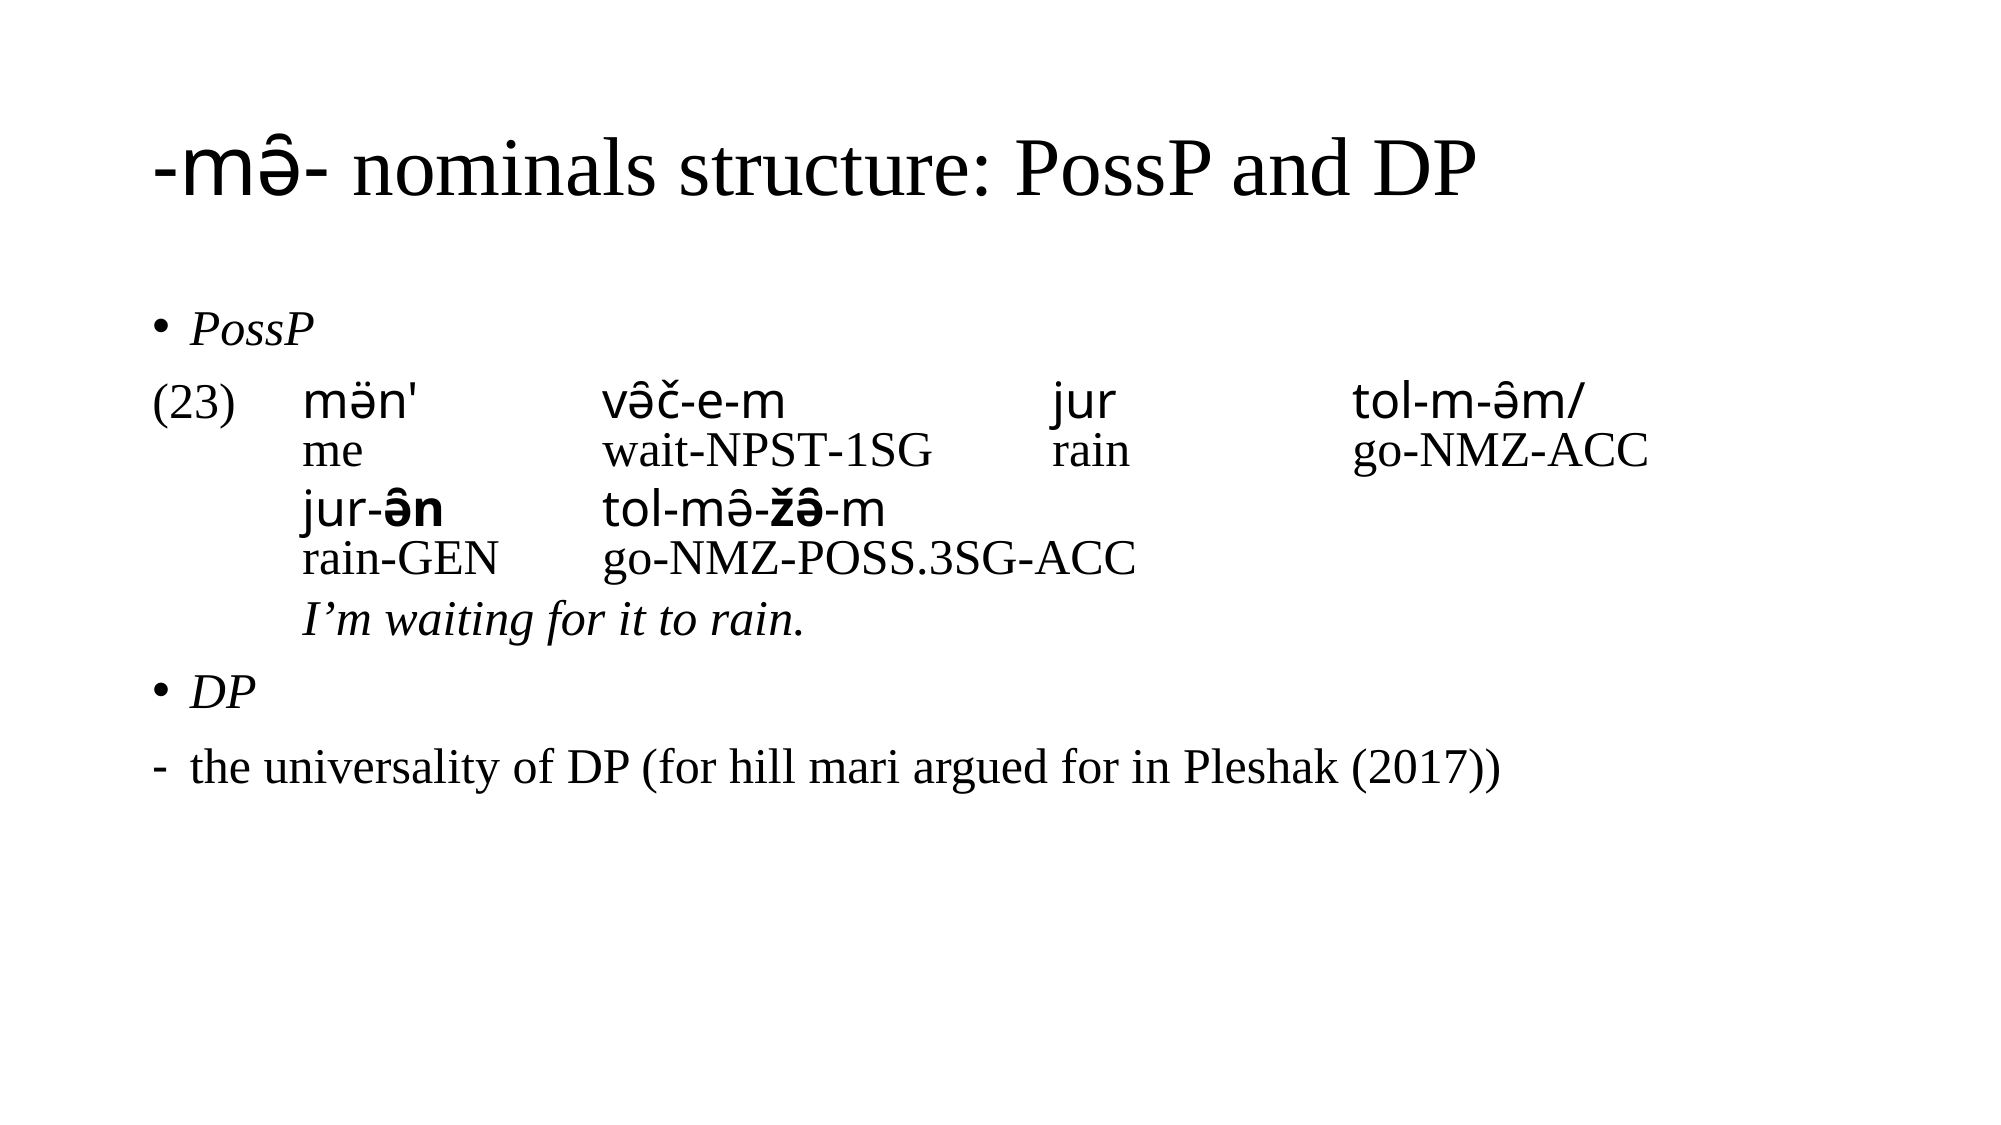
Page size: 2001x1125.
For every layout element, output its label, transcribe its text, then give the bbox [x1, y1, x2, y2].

title -mə̑- nominals structure: PossP and DP [137, 59, 1863, 278]
list PossP (23) mə̈n' və̑č-e-m jur tol-m-ə̑m/ me wait-npst-1sg rain go-nmz-acc jur-ə̑n tol-mə̑-žə̑-m rain-gen go-nmz-poss.3sg-acc I’m waiting for it to rain. DP the universality of DP (for hill mari argued for in Pleshak (2017)) [137, 299, 1863, 1014]
